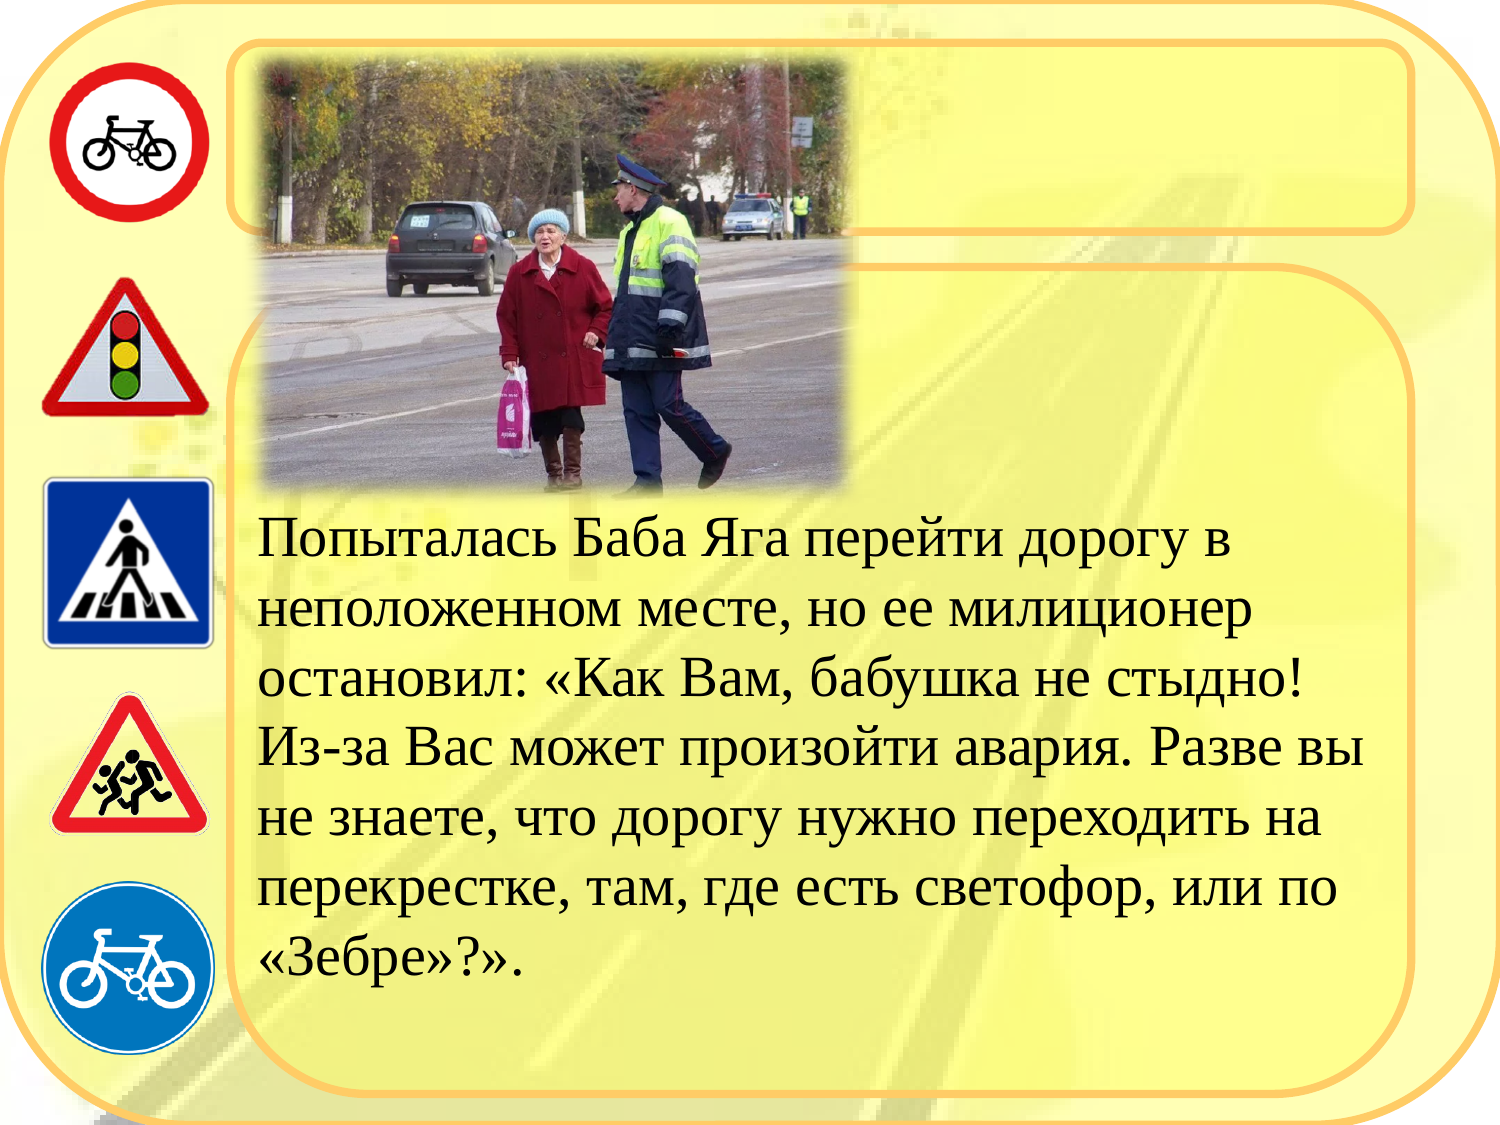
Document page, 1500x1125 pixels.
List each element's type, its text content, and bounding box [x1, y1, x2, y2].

list Попыталась Баба Яга перейти дорогу в неположенном месте, но ее милиционер остановил: «Как Вам, бабушка не стыдно! Из-за Вас может произойти авария. Разве вы не знаете, что дорогу нужно переходить на перекрестке, там, где есть светофор, или по «Зебре»?». [242, 408, 1400, 1094]
picture [41, 267, 215, 430]
picture [41, 475, 215, 650]
picture [41, 54, 216, 229]
picture [41, 881, 215, 1055]
picture [41, 680, 216, 855]
picture [241, 42, 863, 509]
